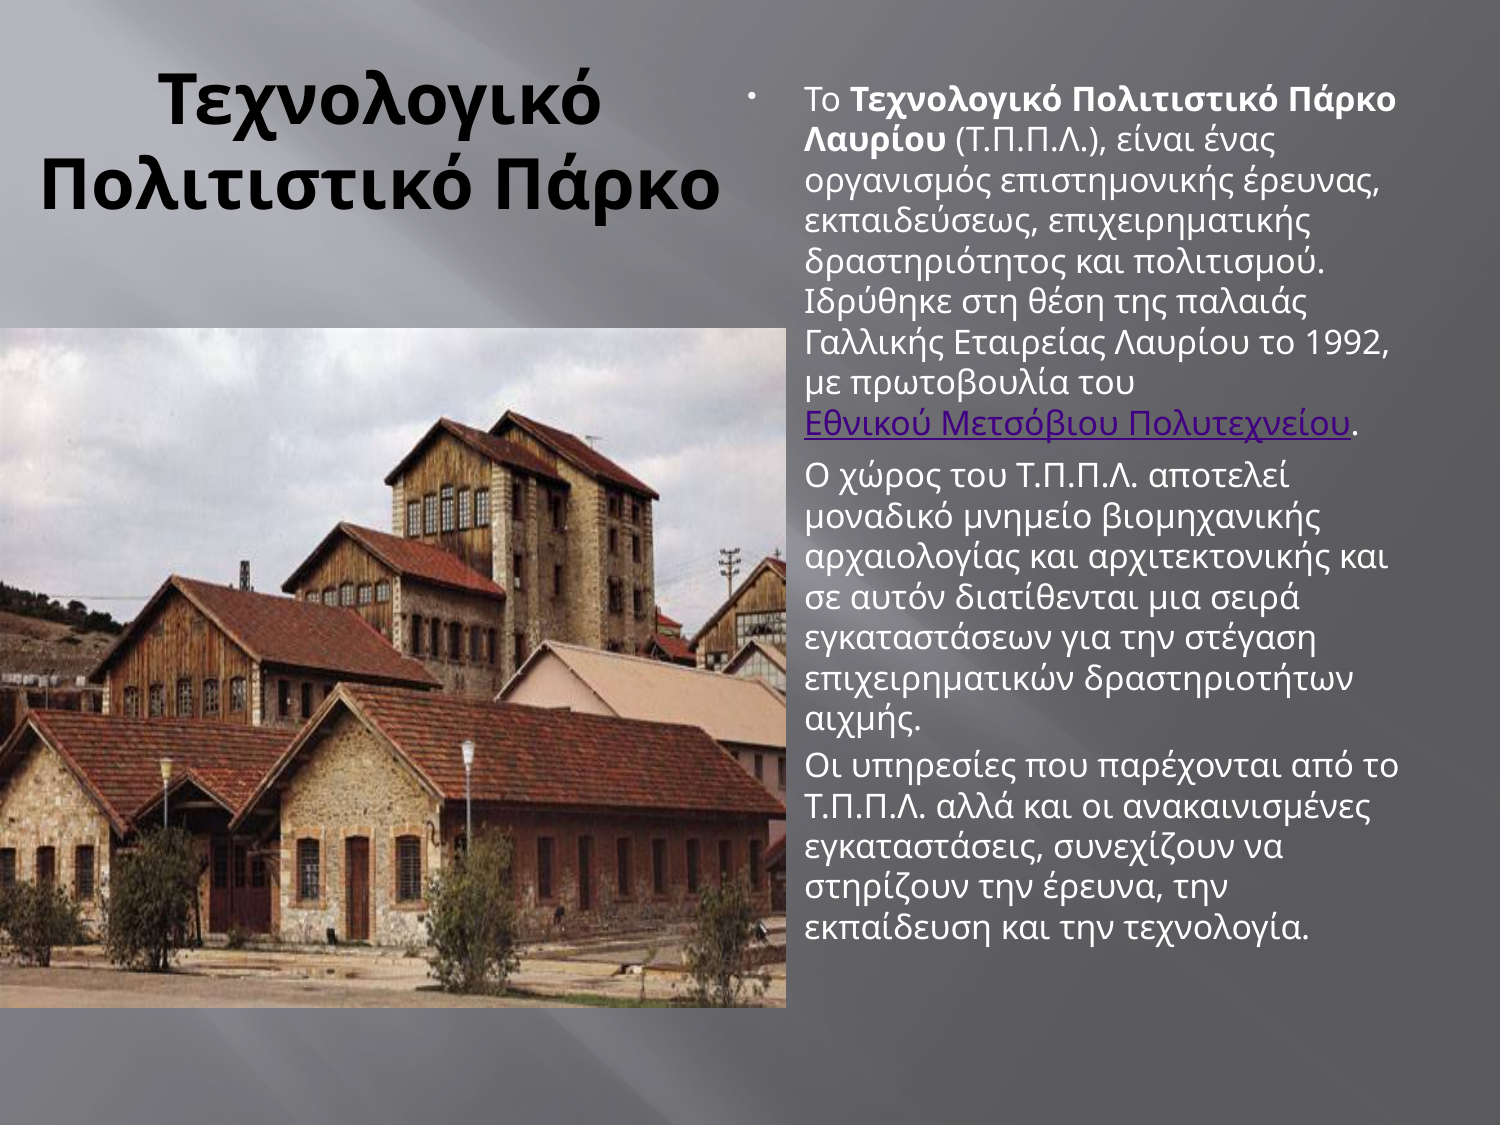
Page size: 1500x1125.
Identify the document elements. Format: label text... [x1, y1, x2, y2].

picture [0, 327, 786, 1008]
list Το Τεχνολογικό Πολιτιστικό Πάρκο Λαυρίου (Τ.Π.Π.Λ.), είναι ένας οργανισμός επιστημονικής έρευνας, εκπαιδεύσεως, επιχειρηματικής δραστηριότητος και πολιτισμού. Ιδρύθηκε στη θέση της παλαιάς Γαλλικής Εταιρείας Λαυρίου το 1992, με πρωτοβουλία του Εθνικού Μετσόβιου Πολυτεχνείου. Ο χώρος του Τ.Π.Π.Λ. αποτελεί μοναδικό μνημείο βιομηχανικής αρχαιολογίας και αρχιτεκτονικής και σε αυτόν διατίθενται μια σειρά εγκαταστάσεων για την στέγαση επιχειρηματικών δραστηριοτήτων αιχμής. Οι υπηρεσίες που παρέχονται από το Τ.Π.Π.Λ. αλλά και οι ανακαινισμένες εγκαταστάσεις, συνεχίζουν να στηρίζουν την έρευνα, την εκπαίδευση και την τεχνολογία. [714, 70, 1425, 1035]
title Τεχνολογικό Πολιτιστικό Πάρκο [0, 45, 762, 233]
